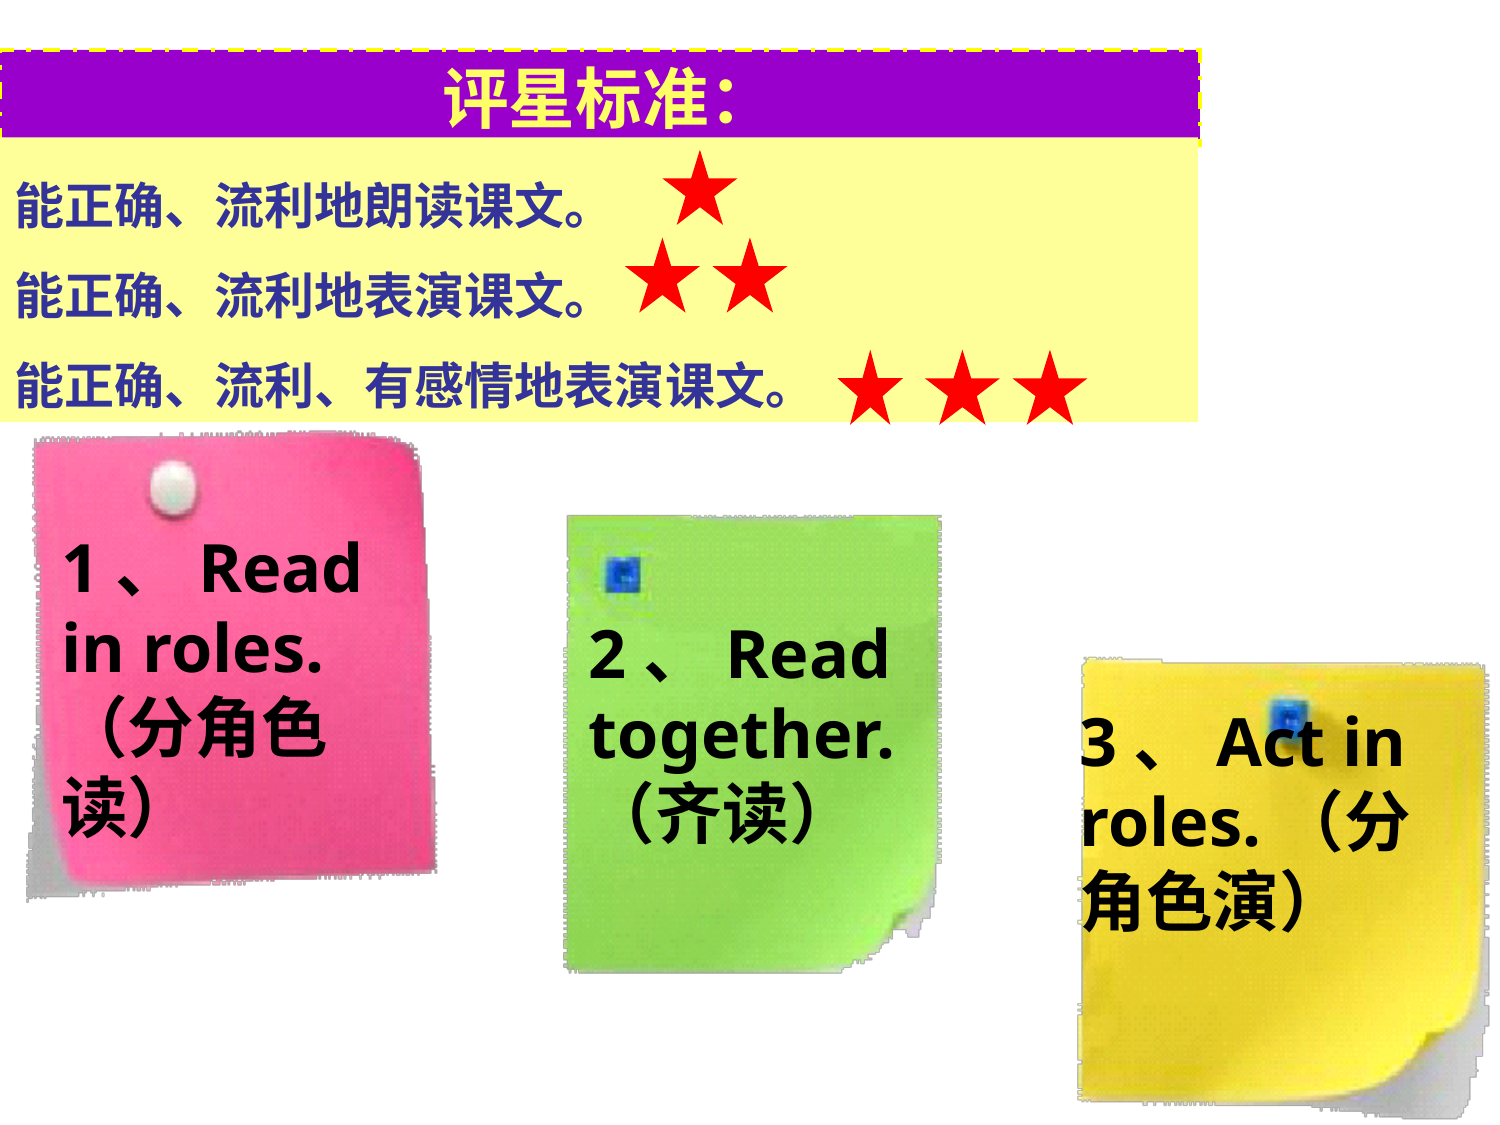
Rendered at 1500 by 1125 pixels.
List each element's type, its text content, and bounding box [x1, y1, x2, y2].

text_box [562, 512, 957, 986]
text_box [1064, 651, 1500, 1125]
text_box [0, 137, 1199, 426]
text_box 评星标准： [0, 49, 1200, 137]
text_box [0, 434, 447, 933]
